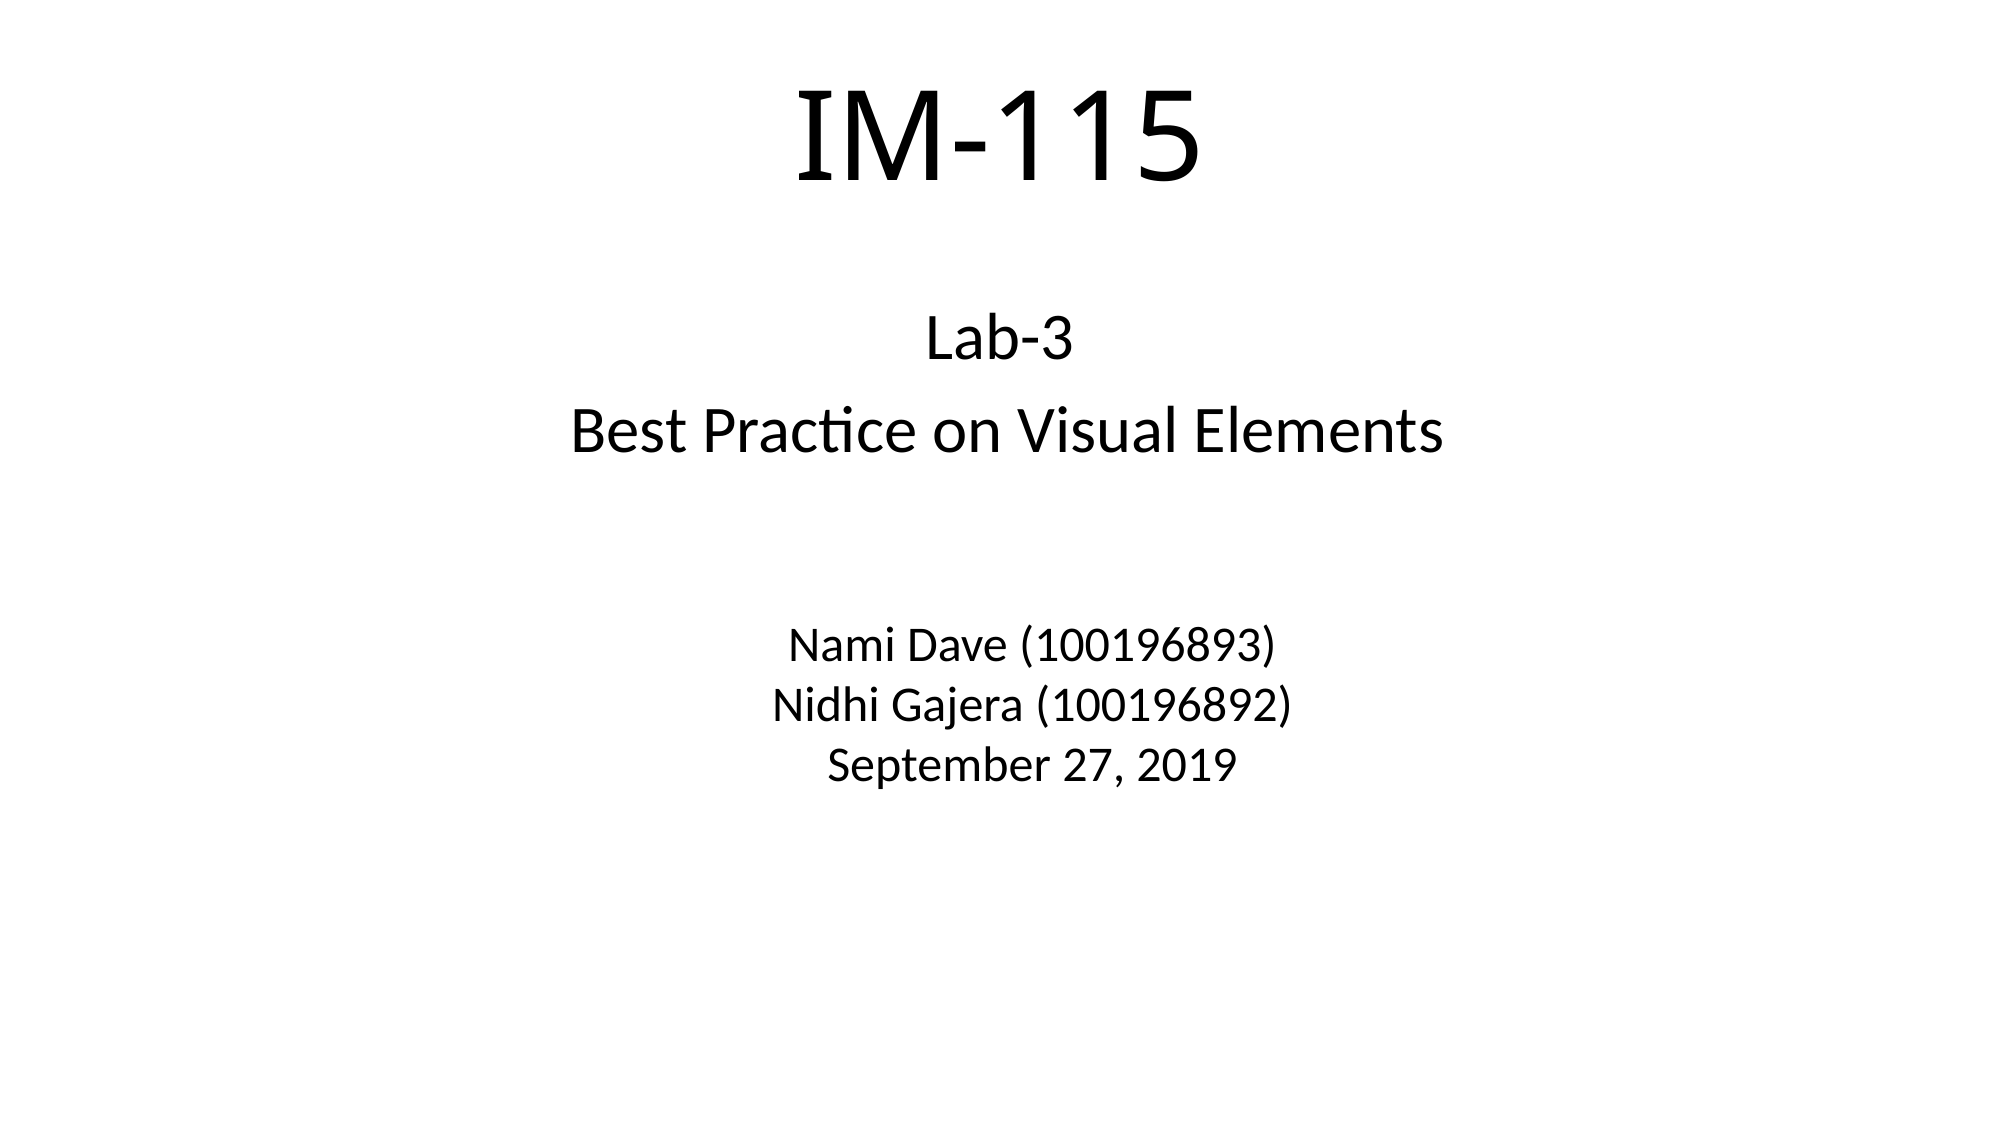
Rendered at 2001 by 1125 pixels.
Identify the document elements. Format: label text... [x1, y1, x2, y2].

subtitle Lab-3 Best Practice on Visual Elements [249, 294, 1750, 605]
title IM-115 [249, 34, 1750, 215]
text_box Nami Dave (100196893) Nidhi Gajera (100196892) September 27, 2019 [282, 604, 1783, 800]
